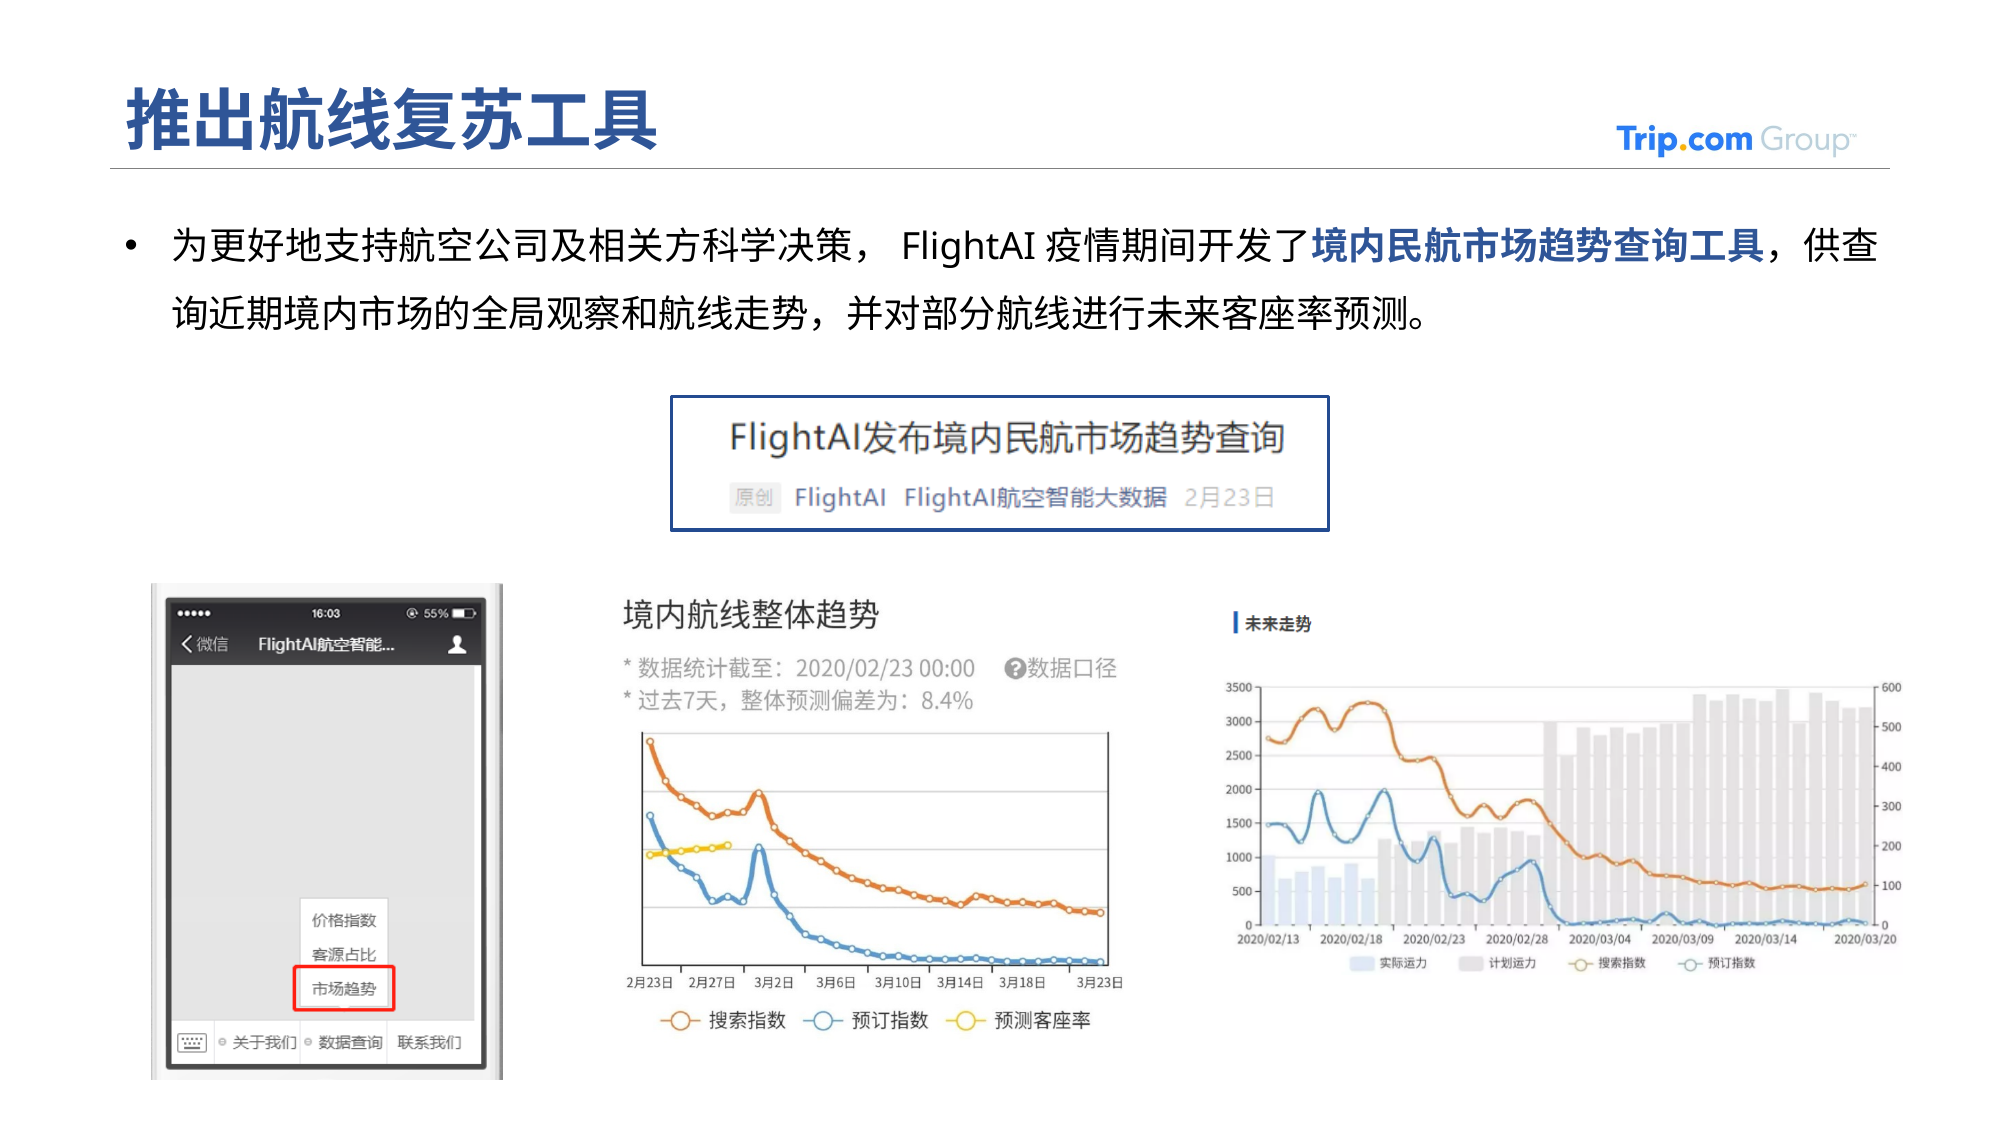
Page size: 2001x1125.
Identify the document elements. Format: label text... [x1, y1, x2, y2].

text_box 为更好地支持航空公司及相关方科学决策，FlightAI疫情期间开发了境内民航市场趋势查询工具，供查询近期境内市场的全局观察和航线走势，并对部分航线进行未来客座率预测。 [109, 192, 1894, 342]
picture [151, 583, 503, 1080]
picture [672, 398, 1328, 529]
picture [1211, 599, 1925, 988]
picture [1807, 103, 1890, 163]
title 推出航线复苏工具 [109, 54, 1807, 192]
picture [620, 583, 1128, 1051]
